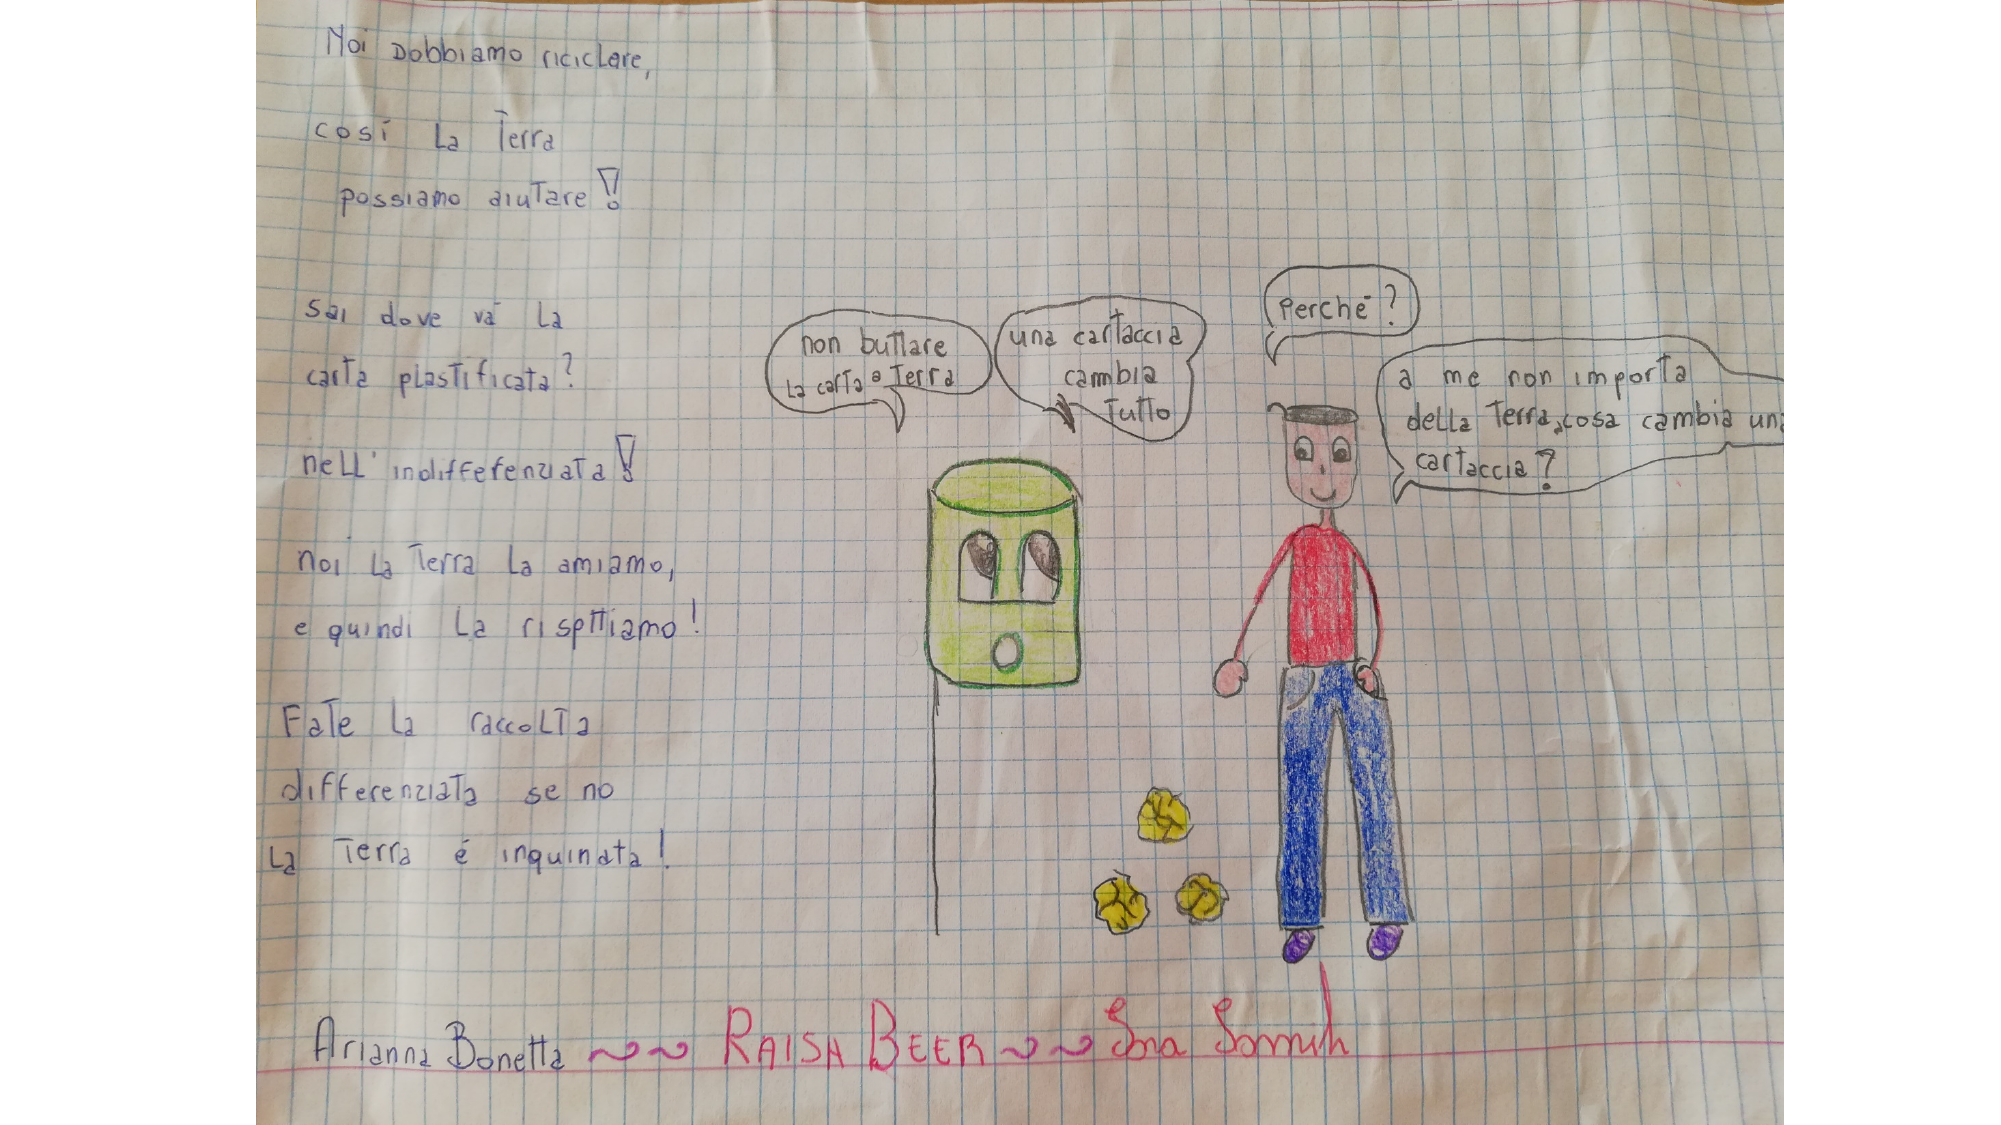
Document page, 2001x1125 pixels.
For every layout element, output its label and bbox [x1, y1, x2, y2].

picture [256, 0, 1784, 1125]
